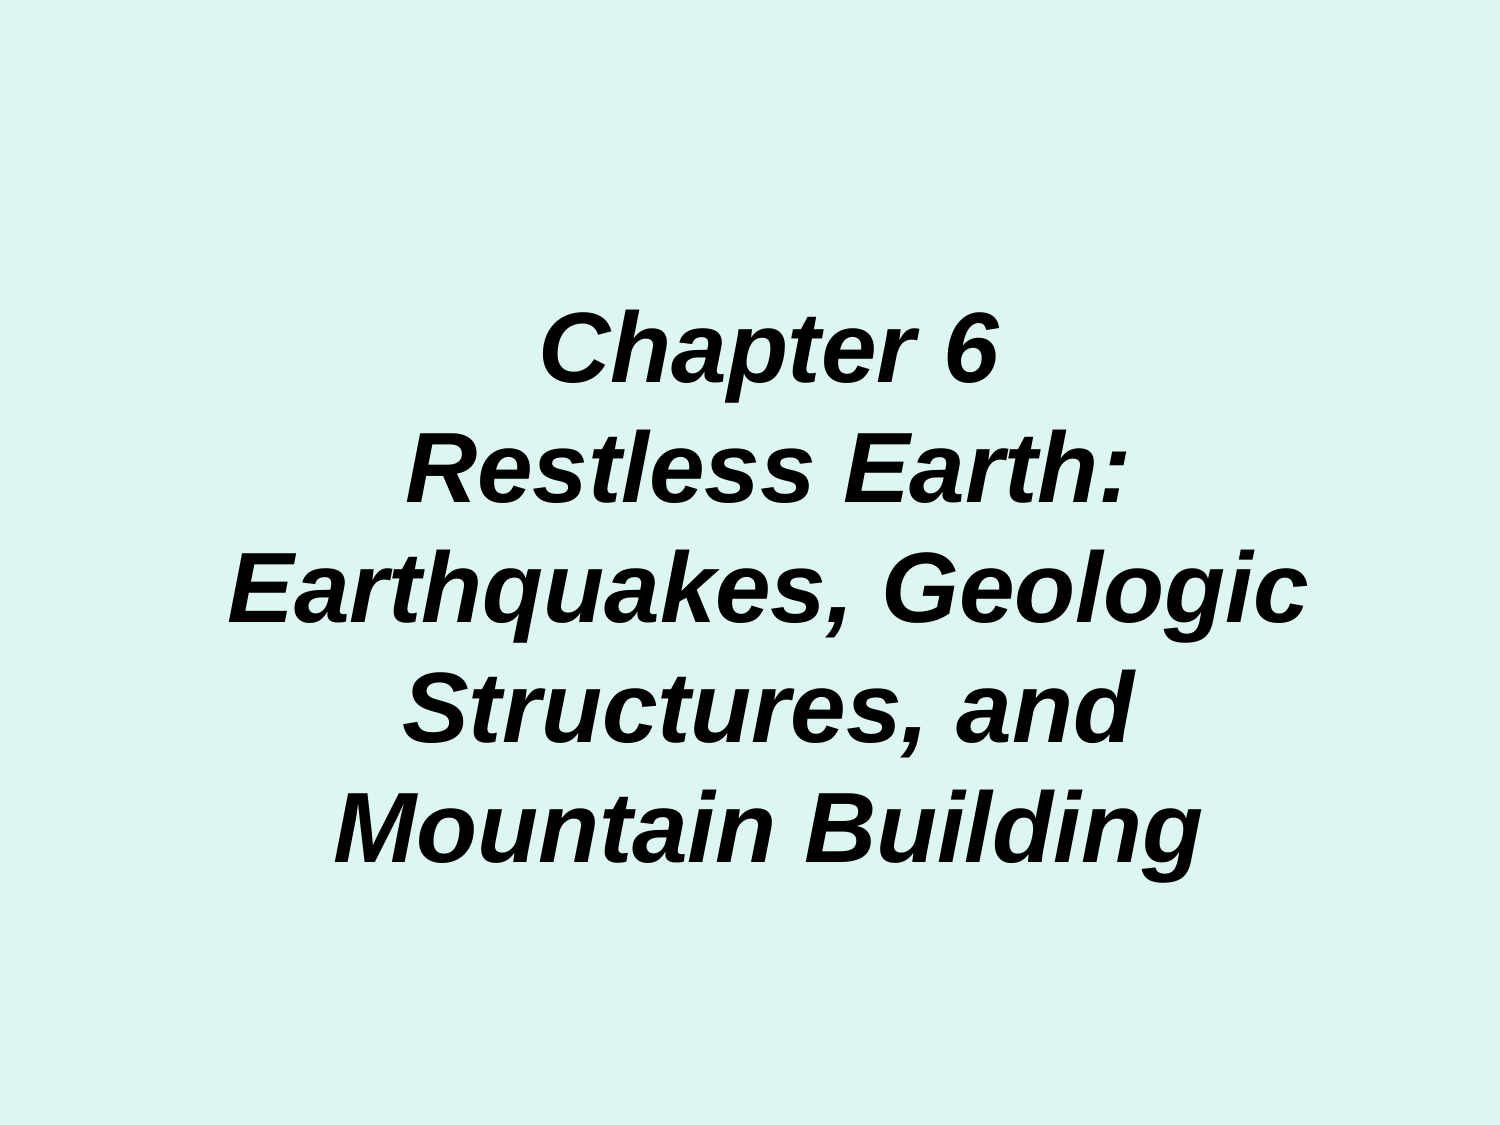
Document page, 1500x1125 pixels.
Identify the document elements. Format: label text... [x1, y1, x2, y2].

subtitle [237, 549, 1288, 933]
title Chapter 6 Restless Earth: Earthquakes, Geologic Structures, and Mountain Building [174, 274, 1363, 891]
